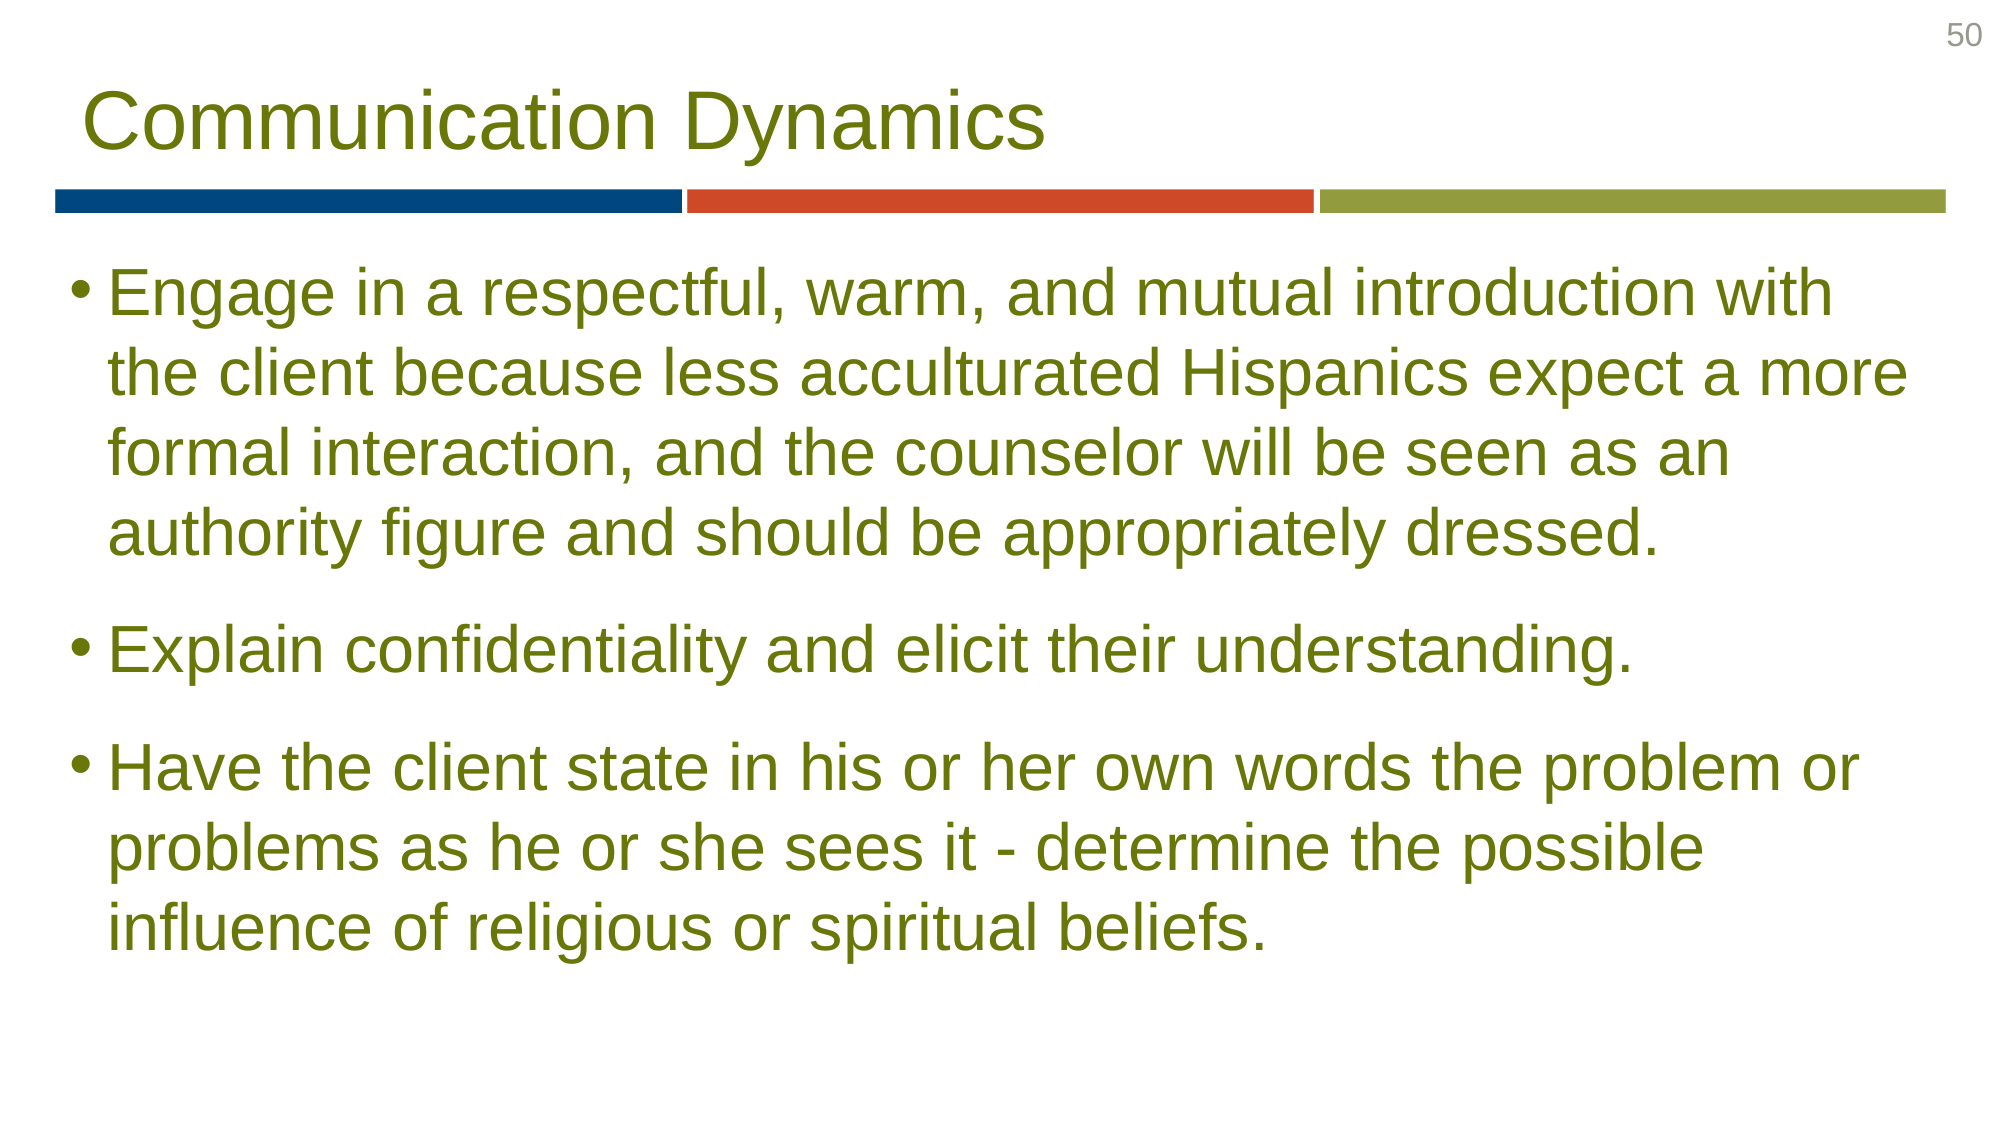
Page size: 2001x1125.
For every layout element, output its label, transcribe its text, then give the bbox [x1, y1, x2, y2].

picture [55, 189, 1946, 213]
list Engage in a respectful, warm, and mutual introduction with the client because less acculturated Hispanics expect a more formal interaction, and the counselor will be seen as an authority figure and should be appropriately dressed. Explain confidentiality and elicit their understanding. Have the client state in his or her own words the problem or problems as he or she sees it - determine the possible influence of religious or spiritual beliefs. [54, 241, 1945, 1101]
title Communication Dynamics [66, 64, 1946, 182]
slide_number 50 [1909, 2, 1999, 63]
